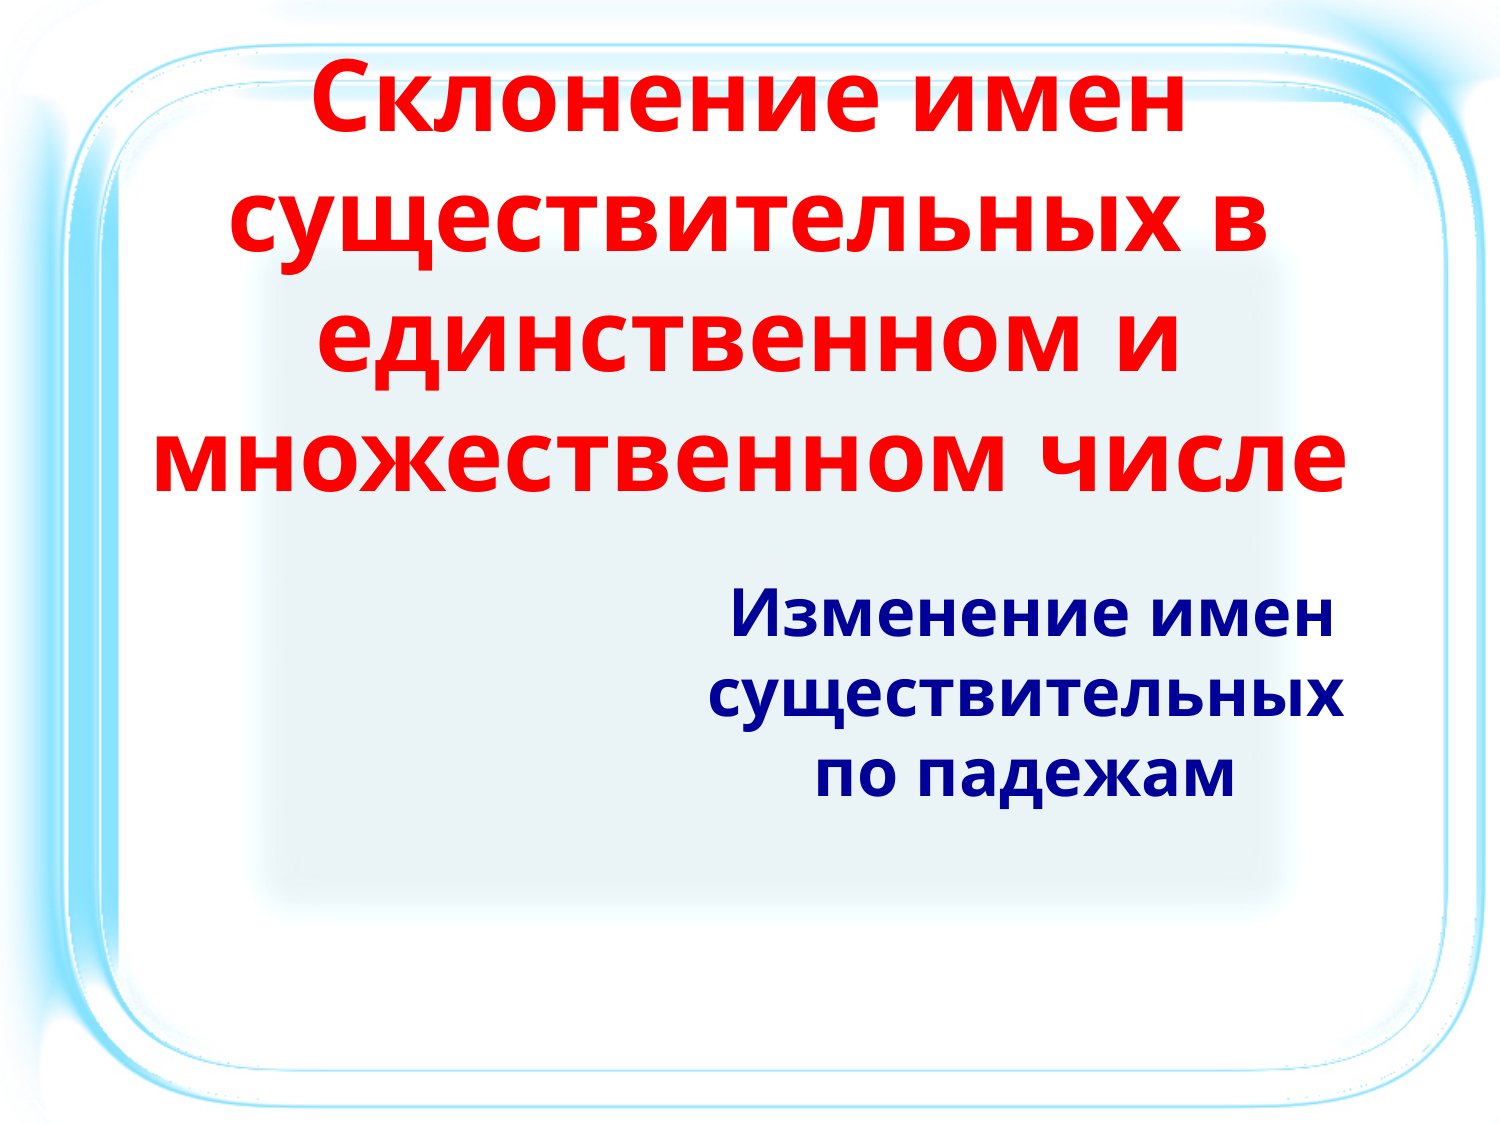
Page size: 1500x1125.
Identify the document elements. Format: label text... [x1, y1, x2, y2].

list Изменение имен существительных по падежам [608, 562, 1388, 1000]
picture [0, 0, 1500, 1125]
title Склонение имен существительных в единственном и множественном числе [112, 255, 1388, 288]
